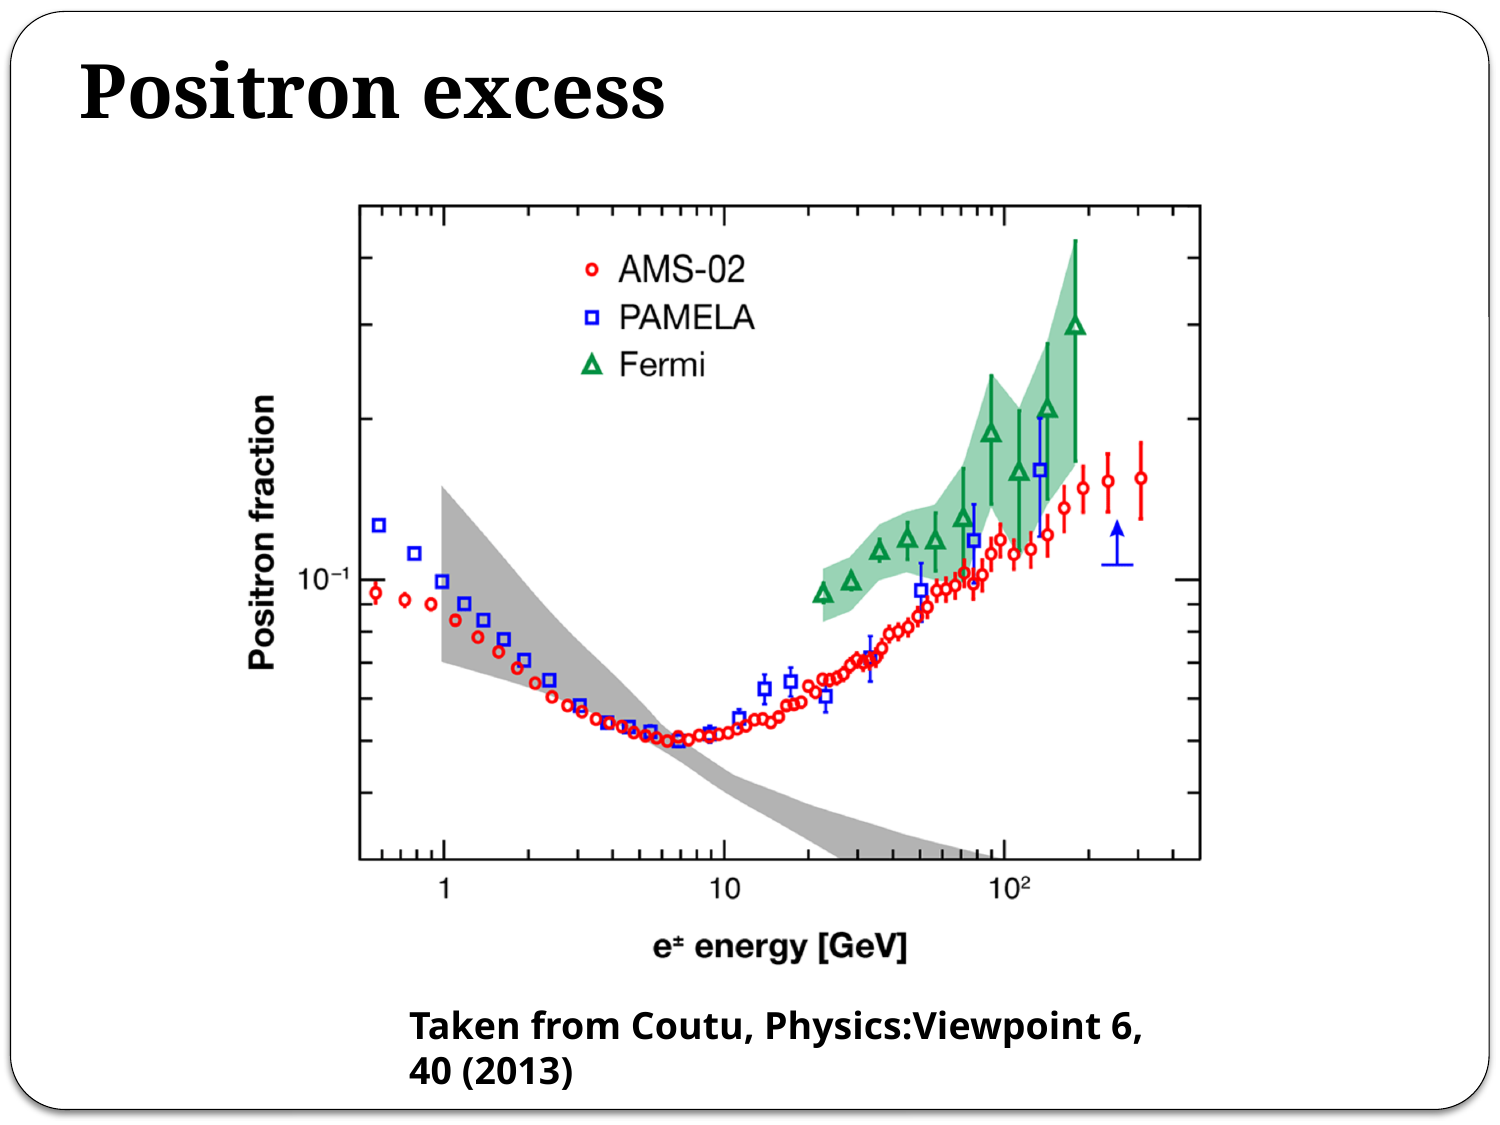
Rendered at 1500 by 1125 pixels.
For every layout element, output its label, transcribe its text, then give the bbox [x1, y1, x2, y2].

title Positron excess [64, 13, 802, 149]
text_box Taken from Coutu, Physics:Viewpoint 6, 40 (2013) [394, 994, 1210, 1100]
picture [240, 201, 1210, 972]
